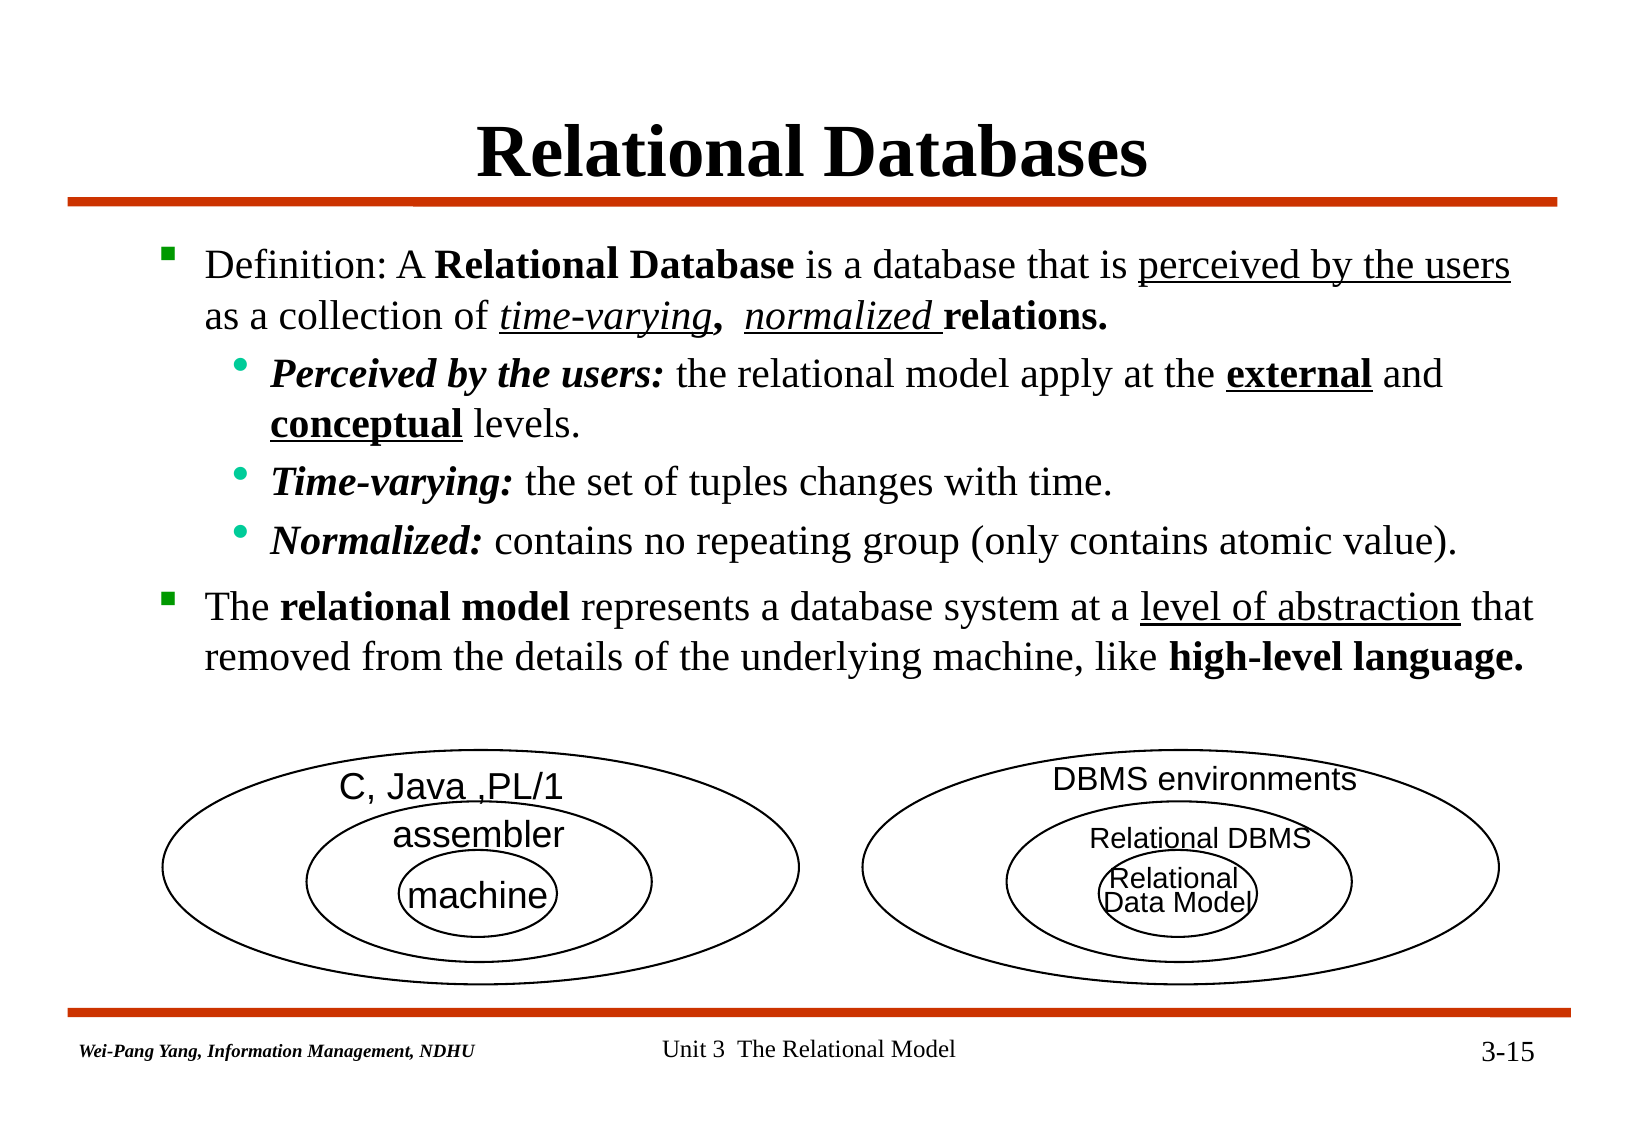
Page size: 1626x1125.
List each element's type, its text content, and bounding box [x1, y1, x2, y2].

text_box DBMS environments [1037, 749, 1373, 805]
text_box [1093, 805, 1266, 812]
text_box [162, 749, 800, 985]
text_box Relational DBMS [1074, 812, 1327, 862]
list Definition: A Relational Database is a database that is perceived by the users as a collection of time-varying, normalized relations. Perceived by the users: the relational model apply at the external and conceptual levels. Time-varying: the set of tuples changes with time. Normalized: contains no repeating group (only contains atomic value). The relational model represents a database system at a level of abstraction that removed from the details of the underlying machine, like high-level language. [67, 224, 1558, 988]
footer Unit 3 The Relational Model [555, 1025, 1070, 1100]
text_box [1006, 817, 1352, 963]
text_box Relational Data Model [1098, 862, 1258, 937]
title Relational Databases [142, 78, 1483, 216]
text_box [862, 762, 1499, 985]
